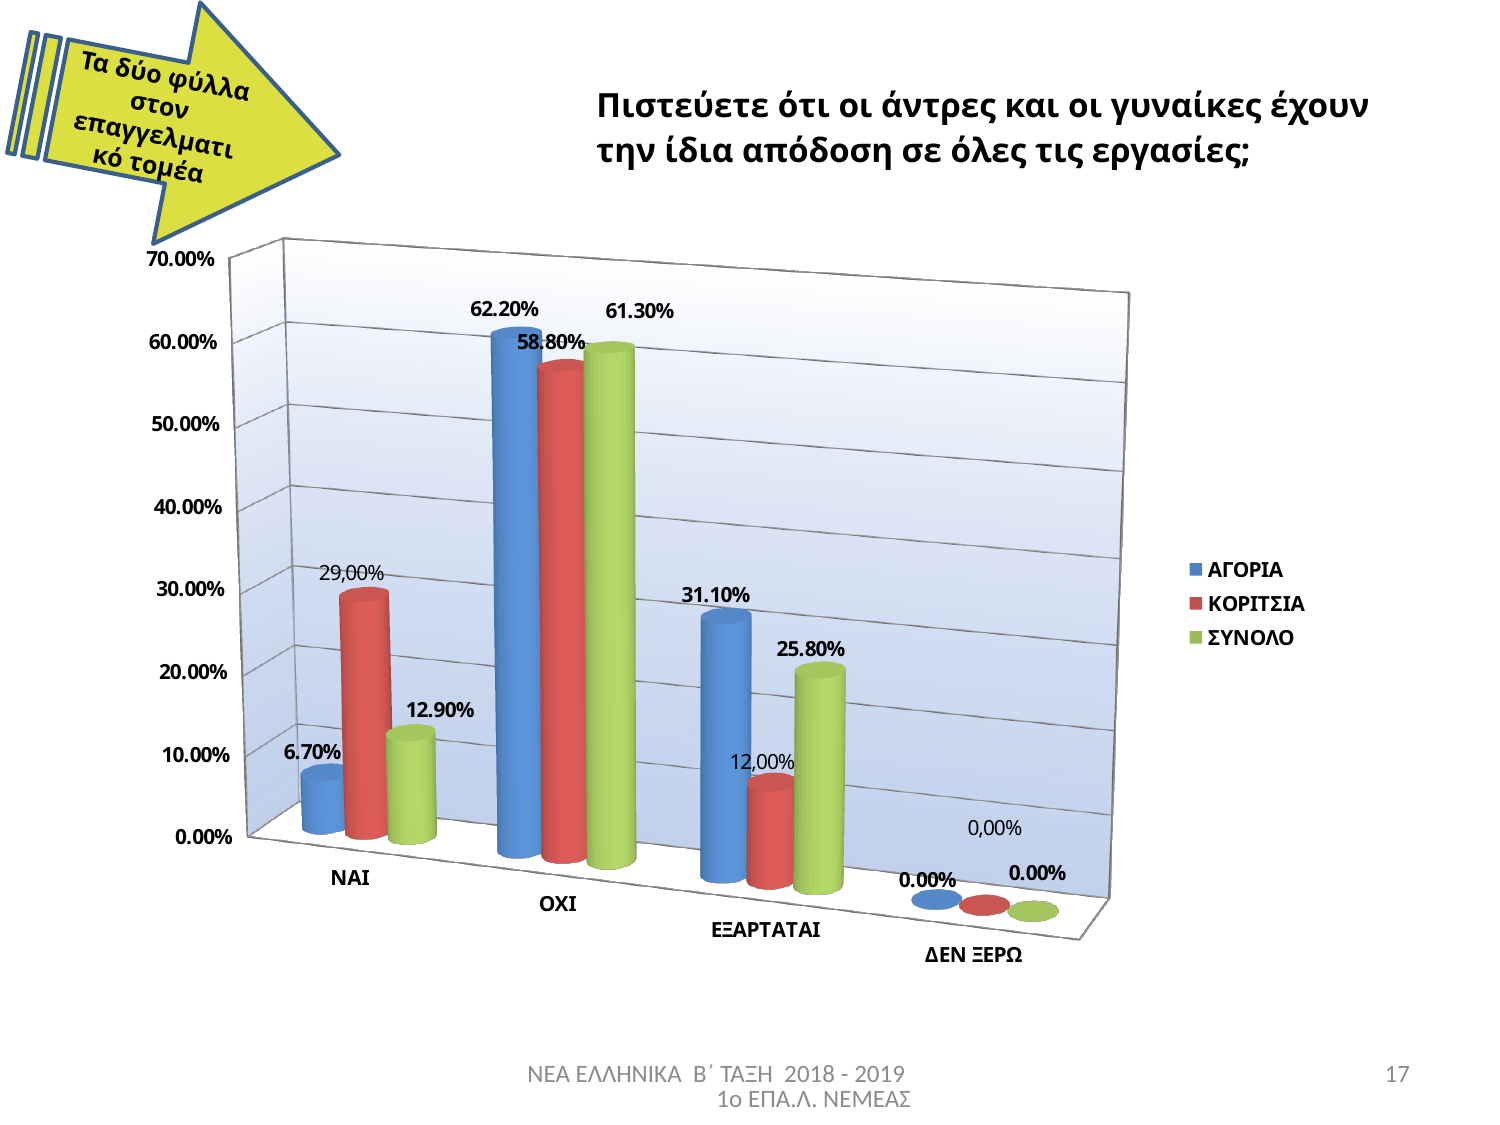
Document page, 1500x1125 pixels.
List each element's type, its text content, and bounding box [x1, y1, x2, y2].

slide_number 17 [1074, 1042, 1425, 1103]
text_box Τα δύο φύλλα στον επαγγελματικό τομέα [5, 30, 41, 157]
table_header Πιστεύετε ότι οι άντρες και οι γυναίκες έχουν την ίδια απόδοση σε όλες τις εργασίες; [596, 70, 1388, 173]
footer ΝΕΑ ΕΛΛΗΝΙΚΑ Β΄ ΤΑΞΗ 2018 - 2019 1ο ΕΠΑ.Λ. ΝΕΜΕΑΣ [512, 1042, 988, 1103]
chart [93, 222, 1325, 985]
text_box Τα δύο φύλλα στον επαγγελματικό τομέα [20, 32, 63, 161]
text_box Τα δύο φύλλα στον επαγγελματικό τομέα [42, 0, 342, 221]
